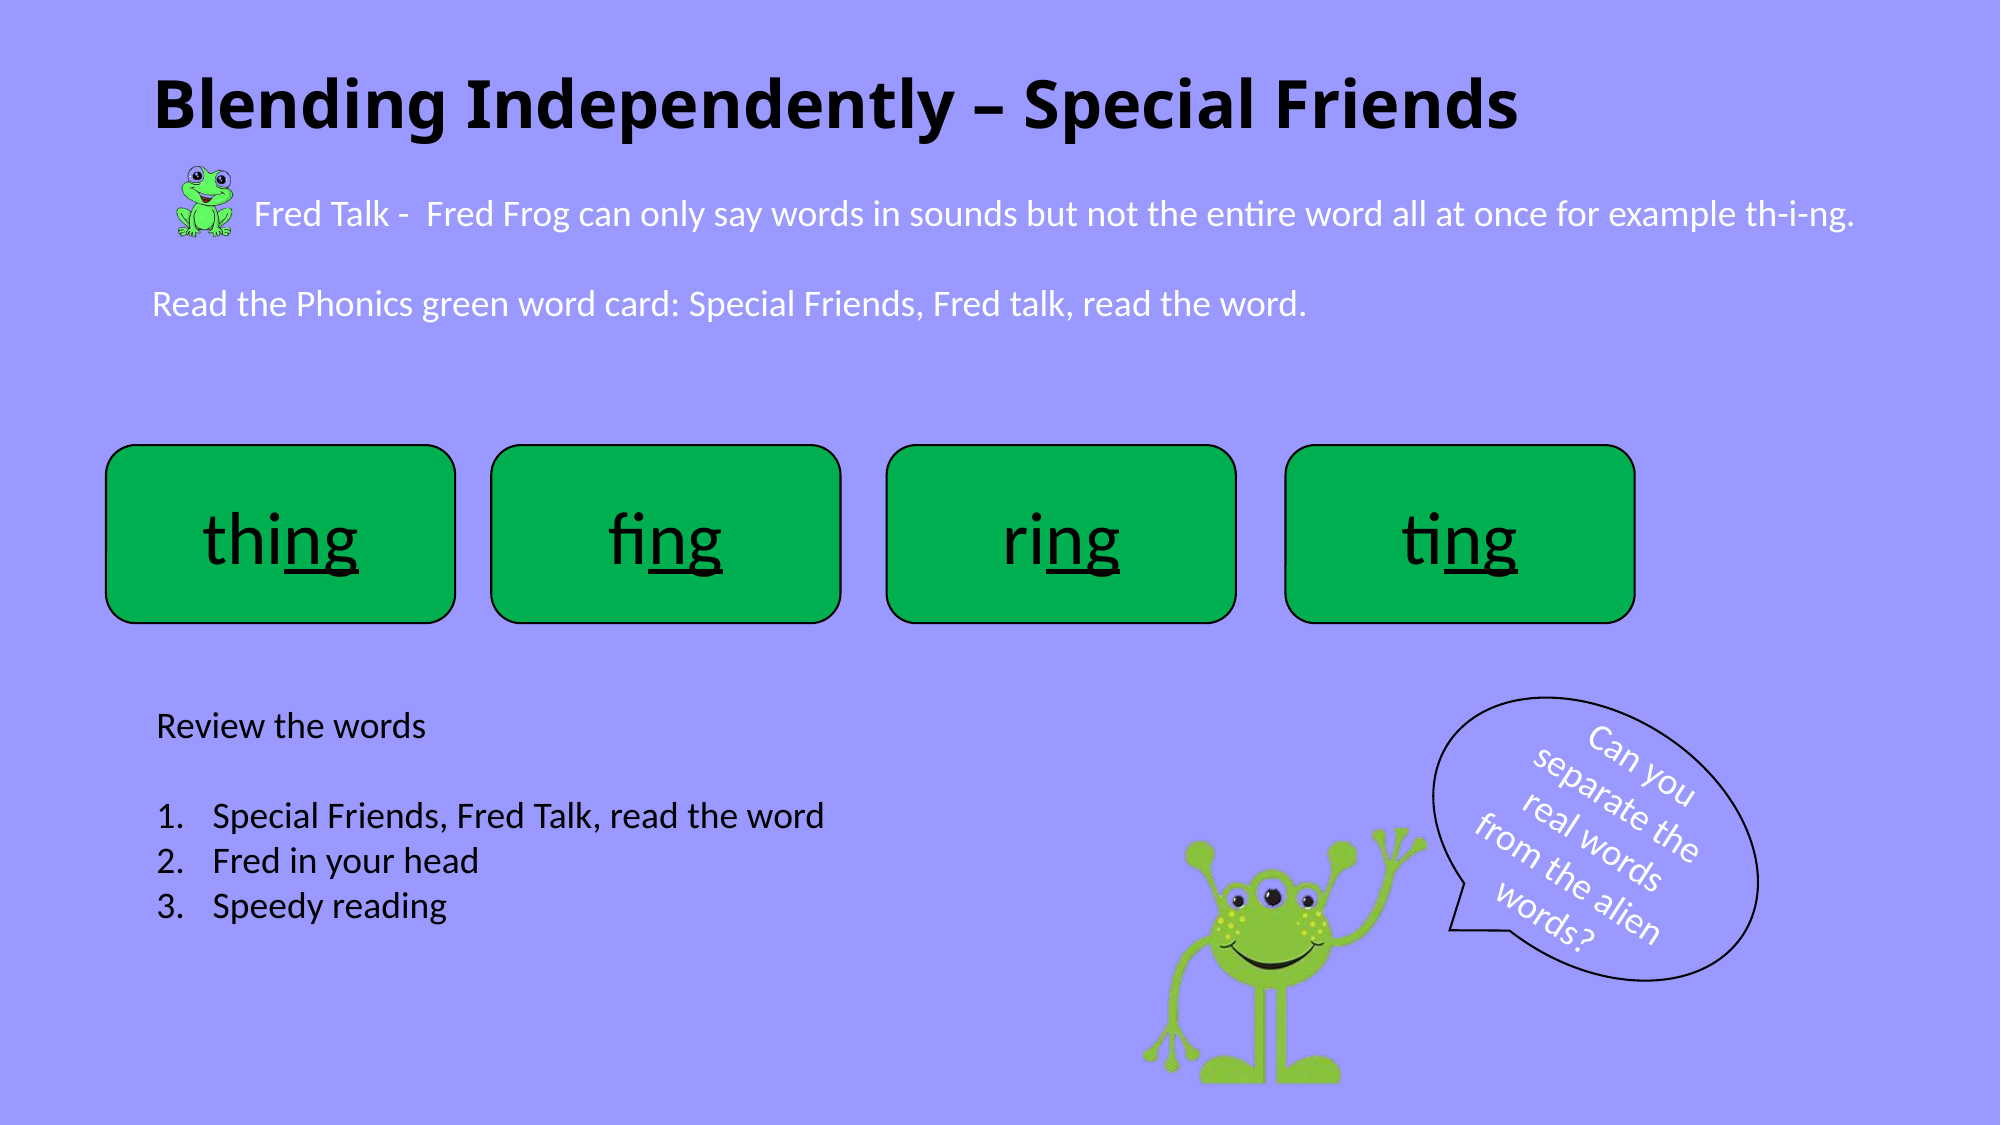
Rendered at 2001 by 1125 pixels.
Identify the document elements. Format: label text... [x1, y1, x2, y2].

picture [160, 157, 249, 251]
picture [1143, 822, 1427, 1086]
text_box thing [104, 444, 457, 625]
text_box fing [490, 444, 842, 625]
text_box Review the words Special Friends, Fred Talk, read the word Fred in your head Speedy reading [141, 693, 841, 934]
text_box Can you separate the real words from the alien words? [1432, 696, 1760, 982]
text_box ting [1284, 444, 1636, 625]
text_box ring [885, 444, 1237, 625]
title Blending Independently – Special Friends [137, 14, 1863, 181]
text_box Fred Talk - Fred Frog can only say words in sounds but not the entire word all at once for example th-i-ng. Read the Phonics green word card: Special Friends, Fred talk, read the word. [137, 181, 1884, 377]
